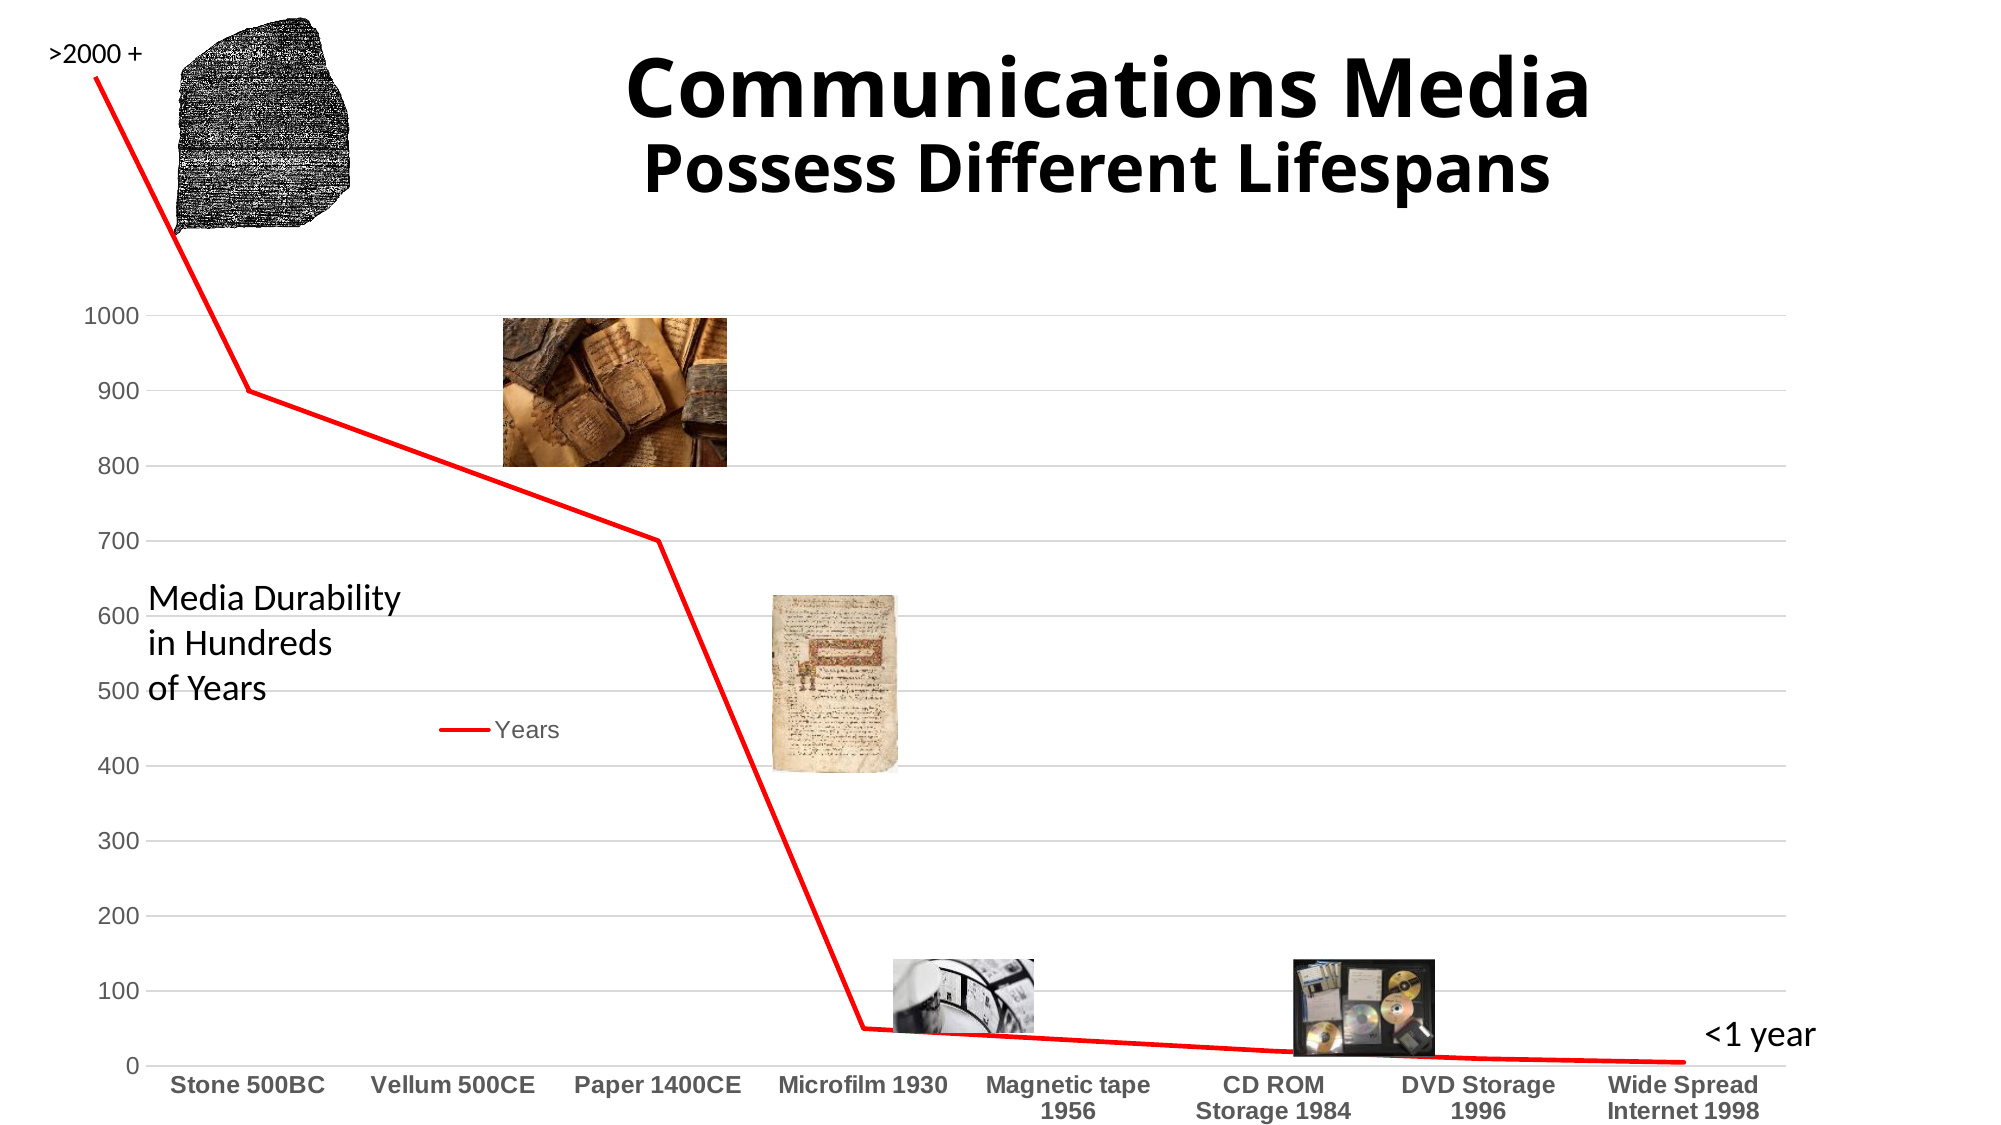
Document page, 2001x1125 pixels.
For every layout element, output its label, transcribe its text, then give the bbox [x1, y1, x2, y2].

chart [65, 203, 1836, 1125]
picture [772, 595, 898, 774]
title Communications Media Possess Different Lifespans [384, 38, 1812, 203]
picture [1293, 959, 1435, 1057]
picture [503, 318, 727, 467]
text_box >2000 + [33, 27, 158, 77]
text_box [95, 77, 250, 393]
picture [174, 17, 350, 235]
picture [893, 959, 1035, 1033]
